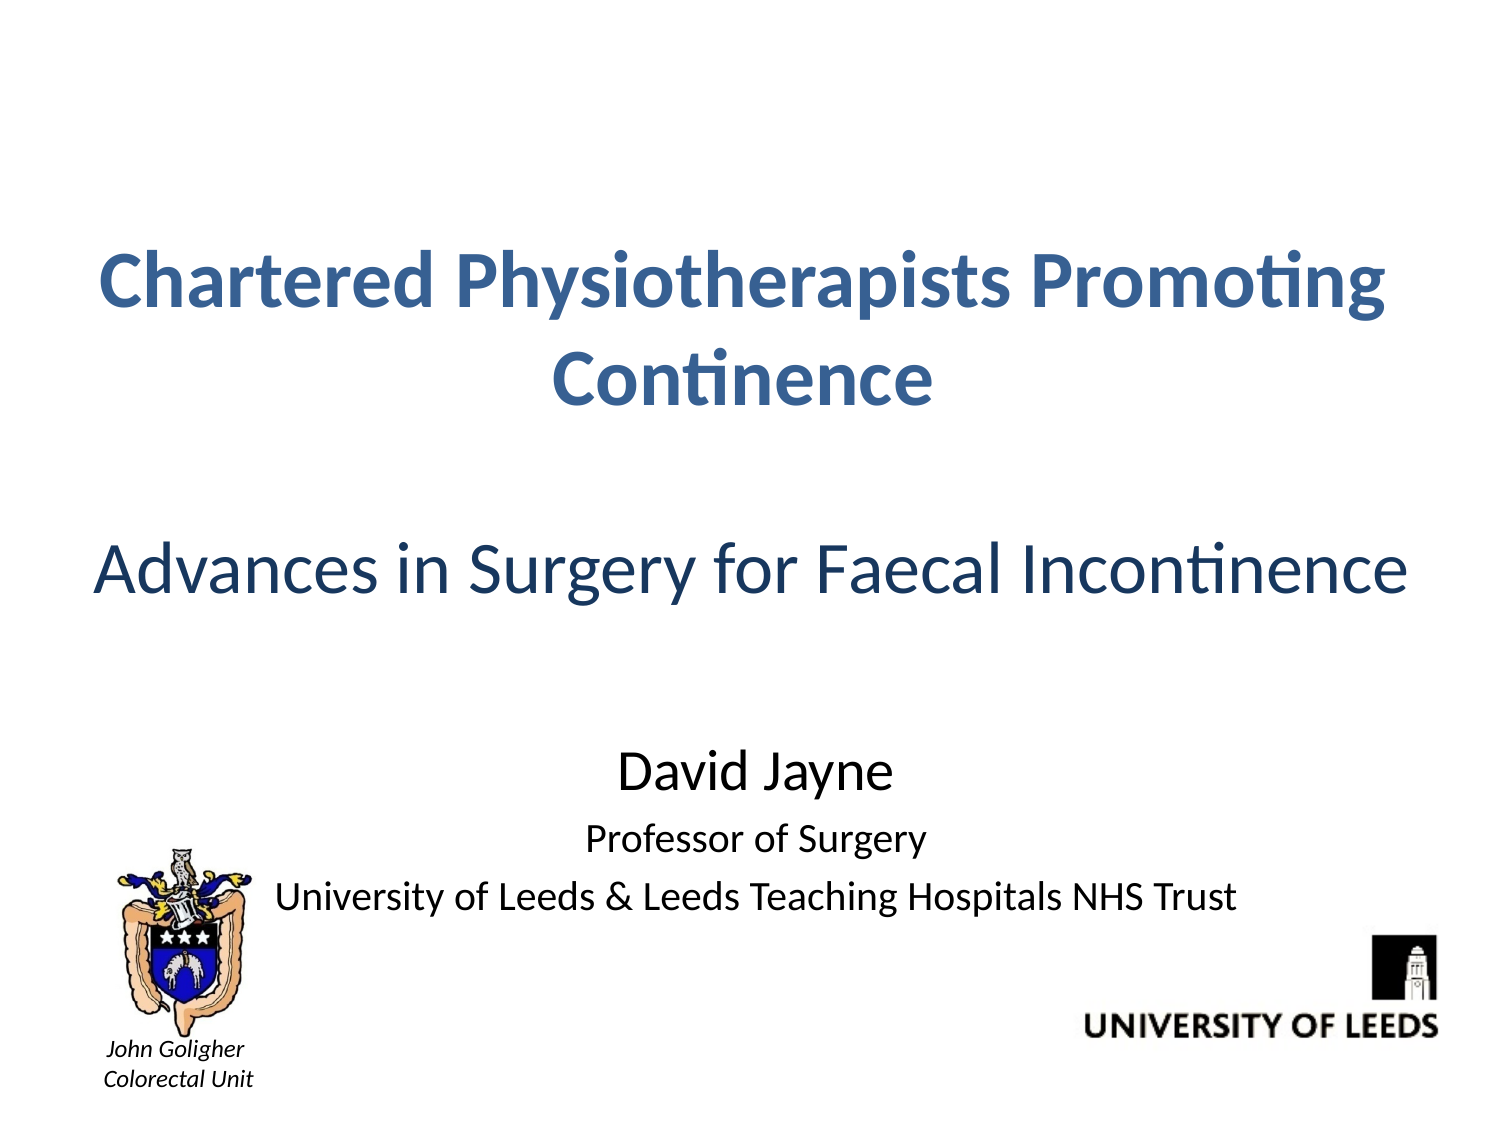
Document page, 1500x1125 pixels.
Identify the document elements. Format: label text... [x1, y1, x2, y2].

text_box John Goligher Colorectal Unit [88, 1068, 269, 1100]
picture [1062, 899, 1457, 1057]
picture [82, 824, 288, 1060]
subtitle David Jayne Professor of Surgery University of Leeds & Leeds Teaching Hospitals NHS Trust [150, 725, 1363, 950]
title Chartered Physiotherapists Promoting Continence Advances in Surgery for Faecal Incontinence [50, 198, 1438, 637]
